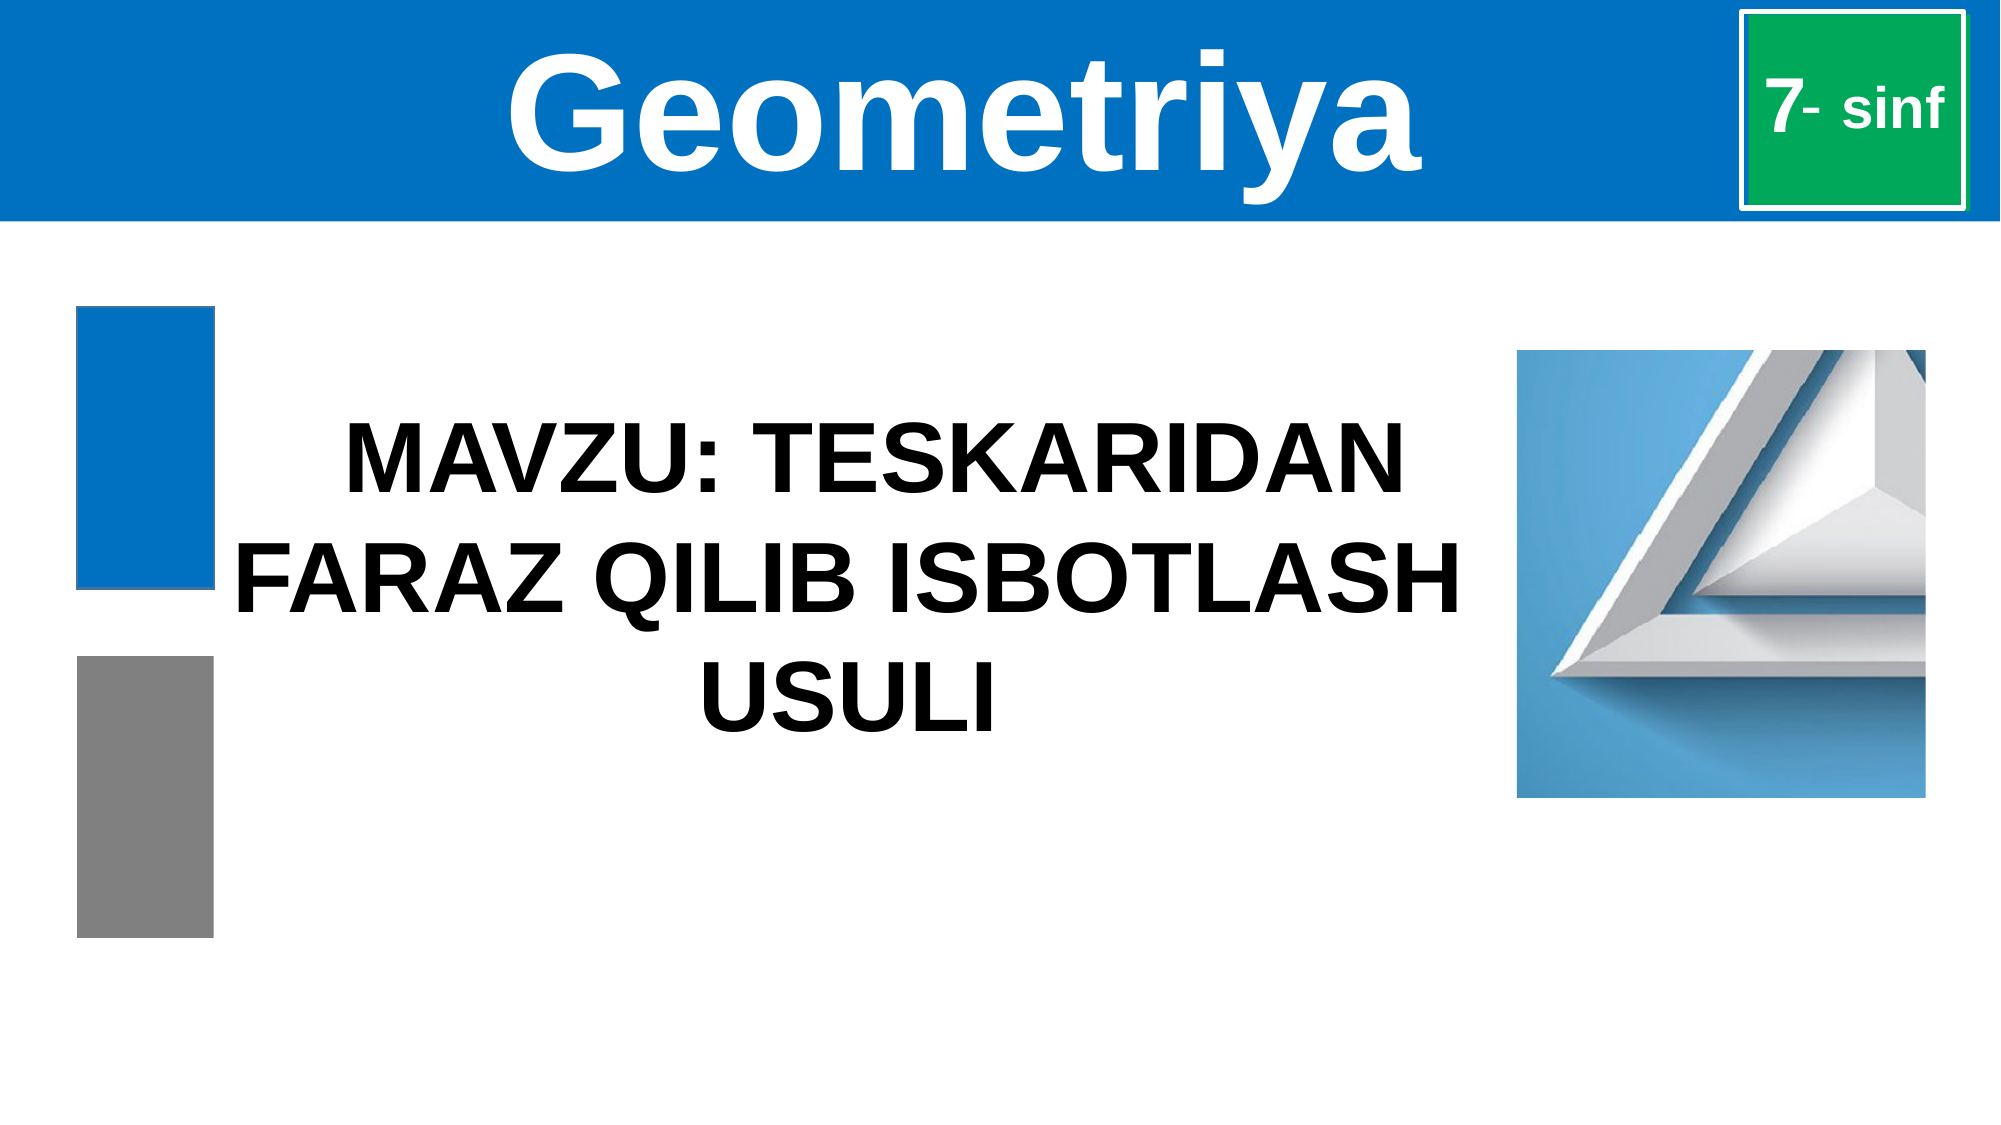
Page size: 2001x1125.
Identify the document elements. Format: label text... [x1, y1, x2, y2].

text_box MAVZU: TESKARIDAN FARAZ QILIB ISBOTLASH USULI [213, 384, 1484, 760]
text_box [1516, 350, 1926, 798]
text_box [1741, 11, 1971, 212]
text_box [76, 306, 215, 590]
title Geometriya [435, 0, 1488, 205]
text_box [0, 0, 2000, 222]
text_box [76, 655, 215, 939]
